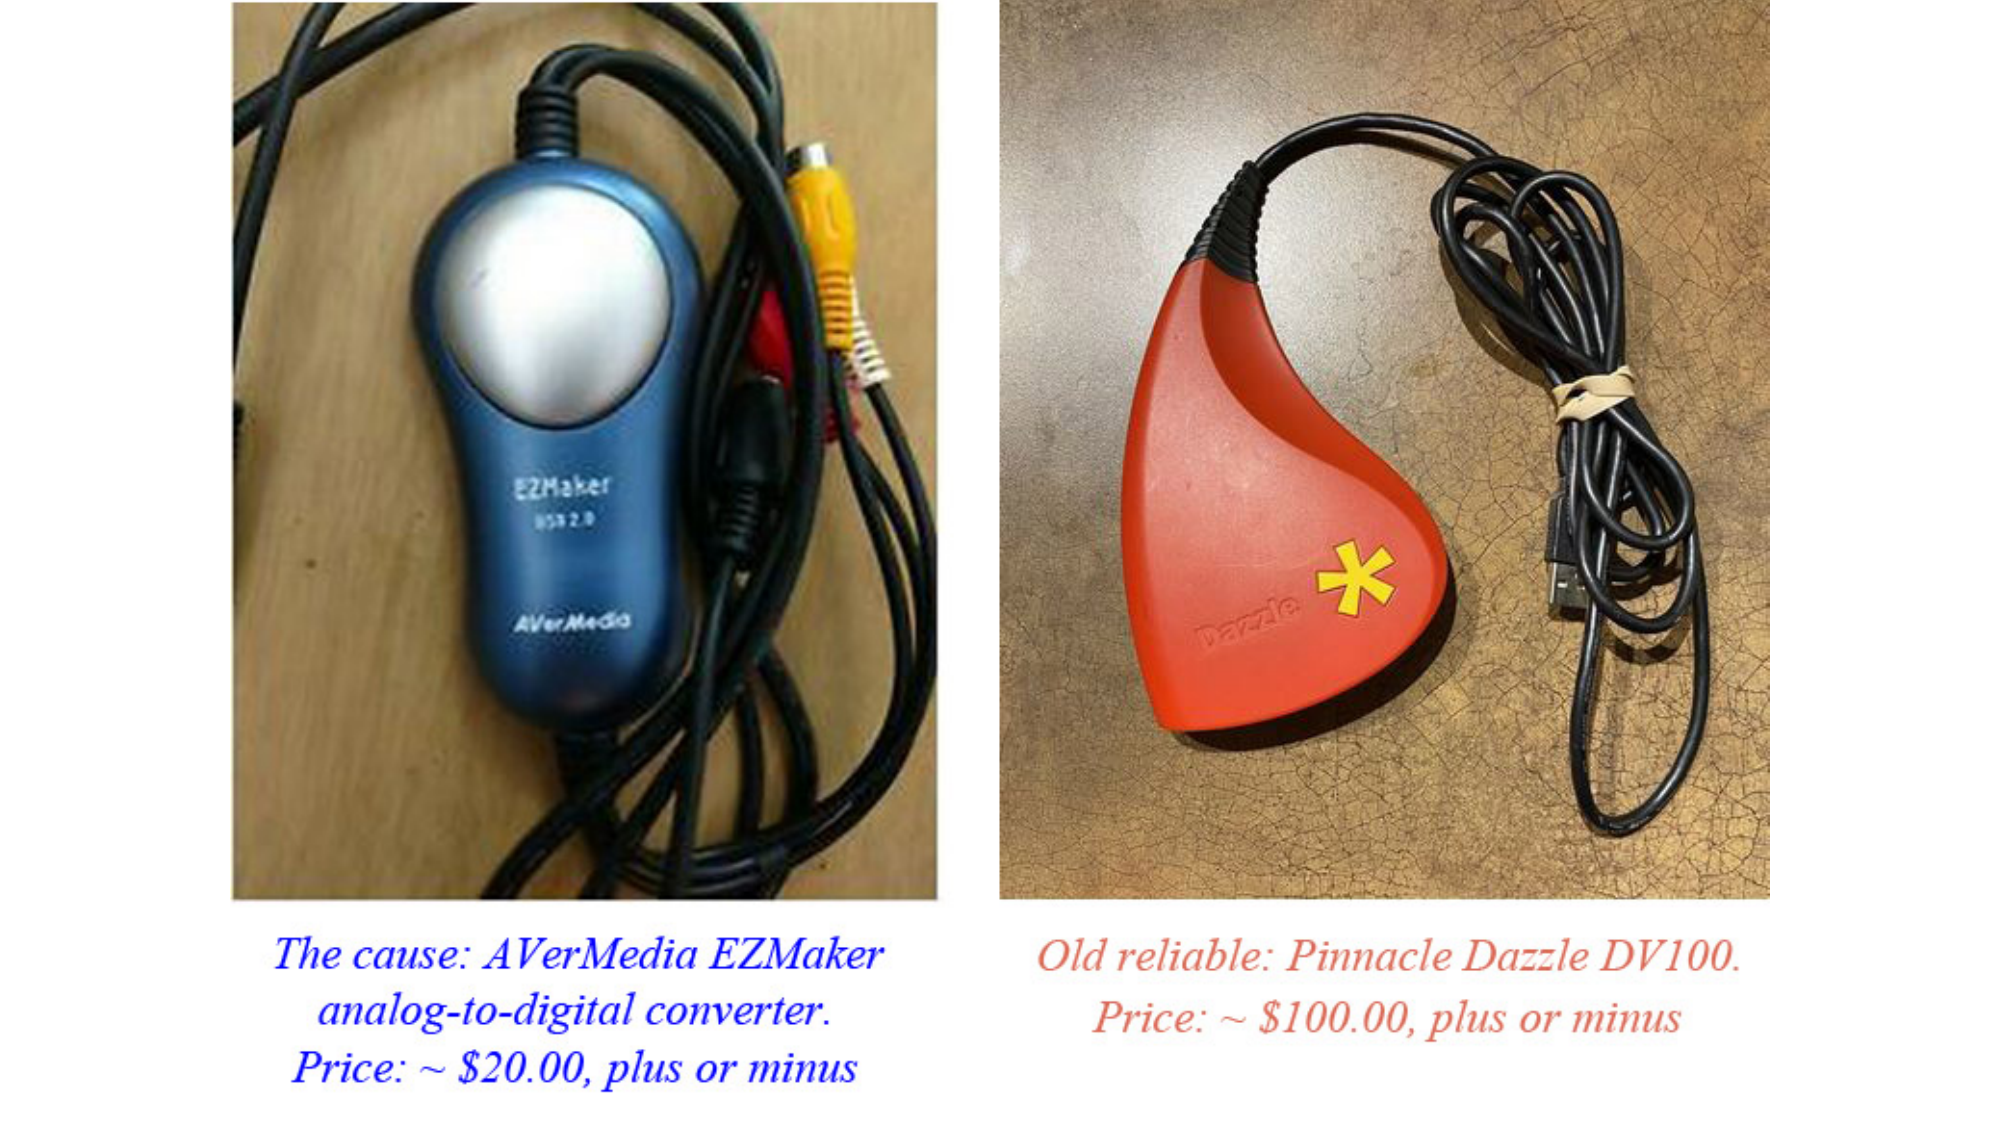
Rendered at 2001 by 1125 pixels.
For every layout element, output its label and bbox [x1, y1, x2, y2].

picture [230, 0, 1770, 1125]
